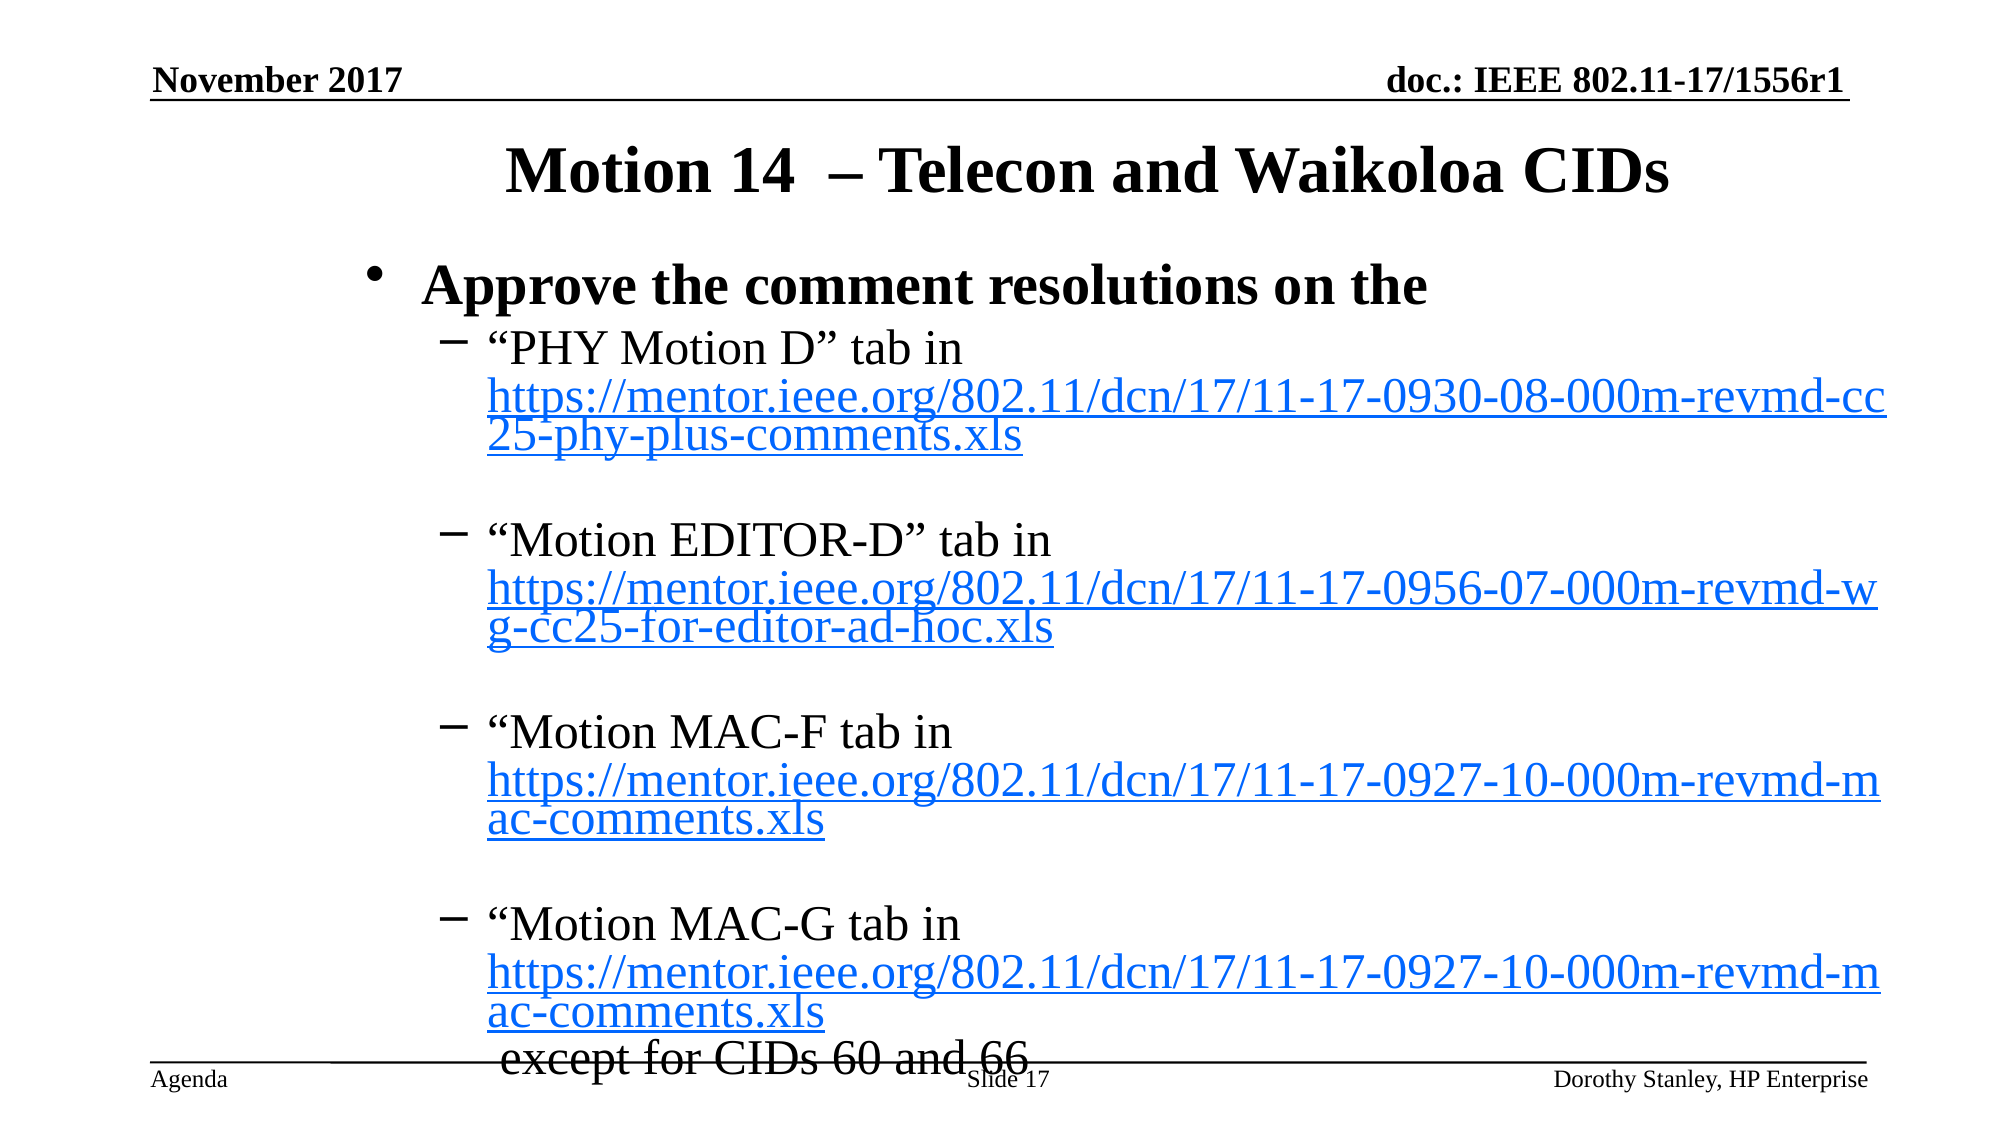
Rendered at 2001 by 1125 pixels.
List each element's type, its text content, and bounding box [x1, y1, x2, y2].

slide_number Slide 17 [964, 1062, 1053, 1093]
text_box Approve the comment resolutions on the “PHY Motion D” tab in https://mentor.ieee.org/802.11/dcn/17/11-17-0930-08-000m-revmd-cc25-phy-plus-comments.xls “Motion EDITOR-D” tab in https://mentor.ieee.org/802.11/dcn/17/11-17-0956-07-000m-revmd-wg-cc25-for-editor-ad-hoc.xls “Motion MAC-F tab in https://mentor.ieee.org/802.11/dcn/17/11-17-0927-10-000m-revmd-mac-comments.xls “Motion MAC-G tab in https://mentor.ieee.org/802.11/dcn/17/11-17-0927-10-000m-revmd-mac-comments.xls except for CIDs 60 and 66 Moved: Seconded: Result: [350, 252, 1903, 1025]
text_box Motion 14 – Telecon and Waikoloa CIDs [359, 77, 1835, 252]
footer Dorothy Stanley, HP Enterprise [1549, 1062, 1869, 1093]
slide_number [152, 54, 567, 100]
